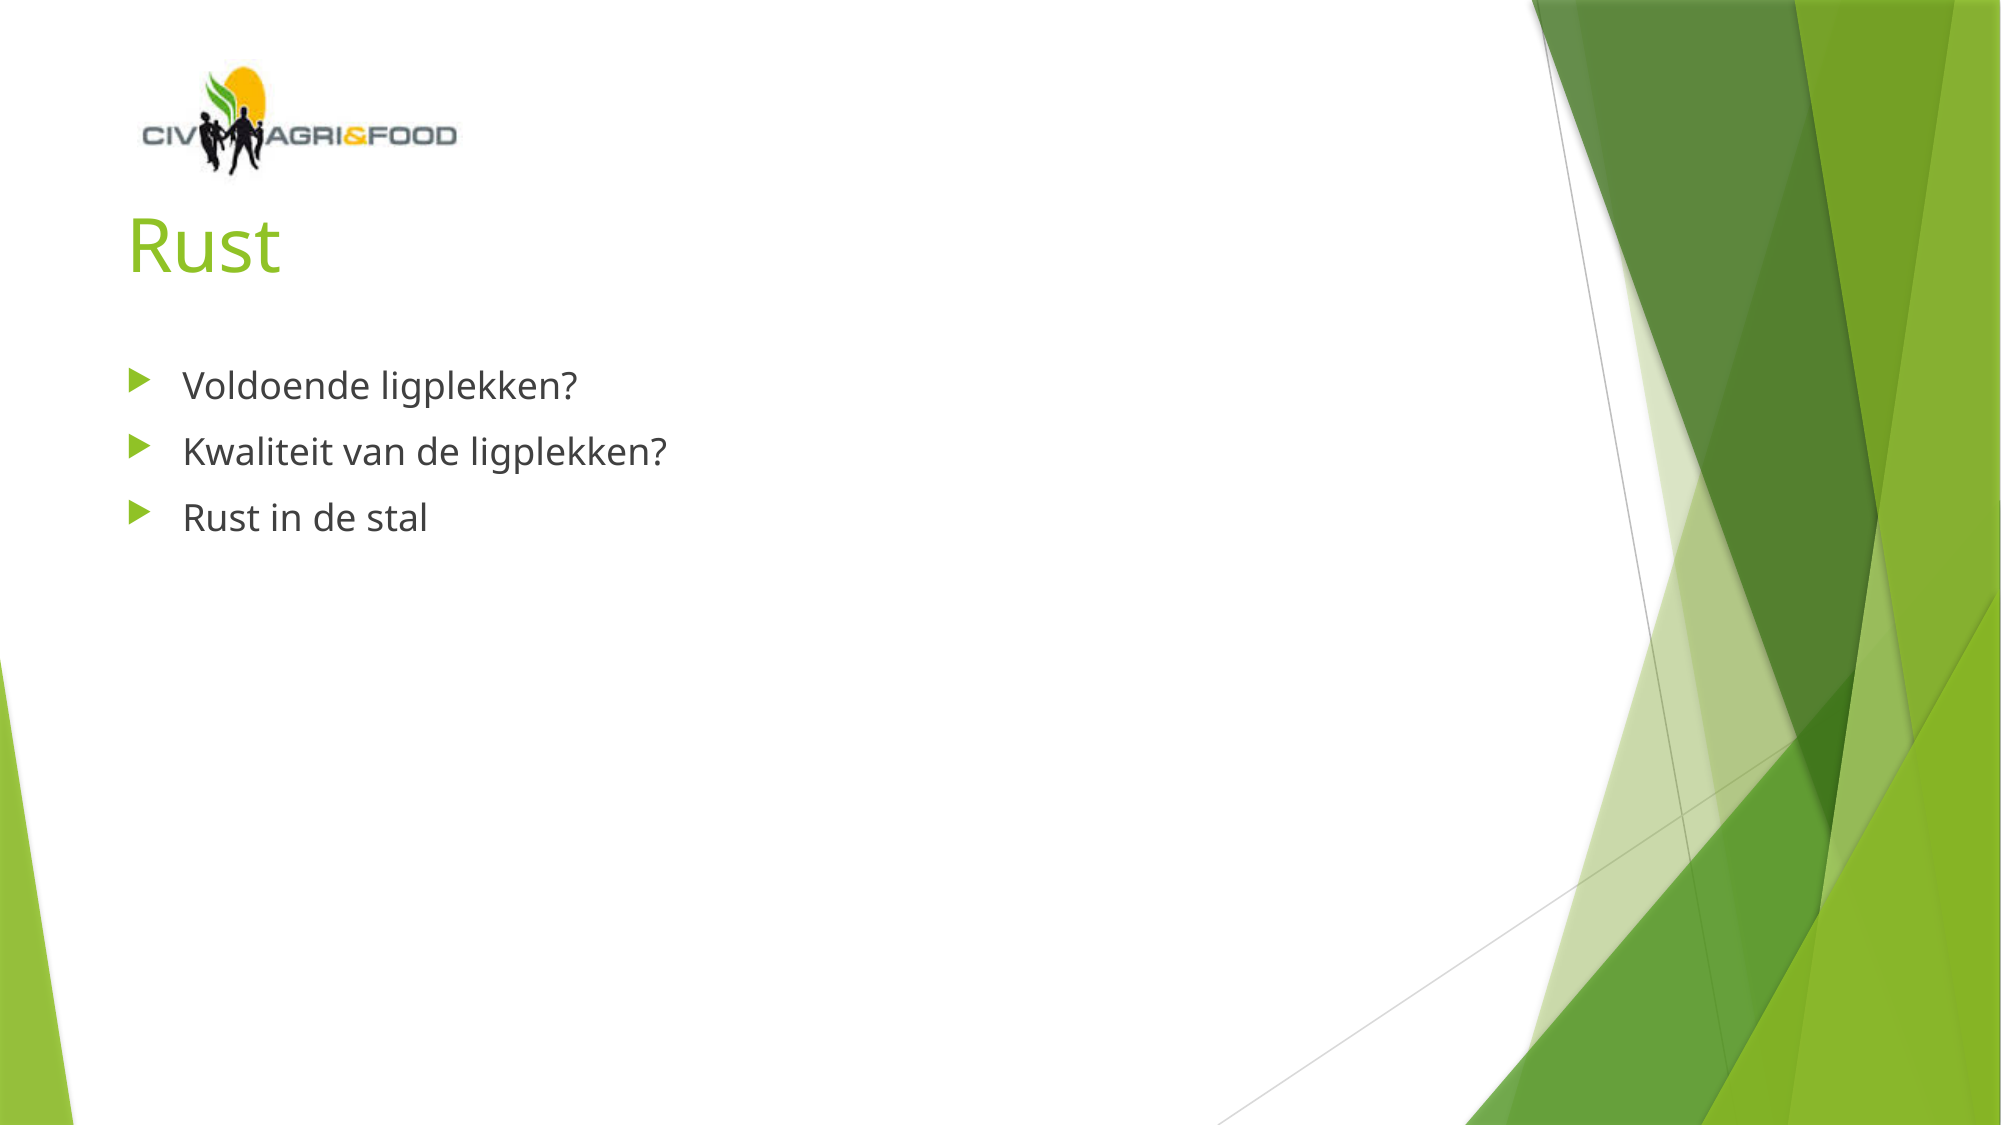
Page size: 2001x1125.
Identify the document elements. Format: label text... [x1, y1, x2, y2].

title Rust [111, 99, 1522, 317]
list Voldoende ligplekken? Kwaliteit van de ligplekken? Rust in de stal [111, 354, 1522, 992]
picture [137, 59, 463, 99]
